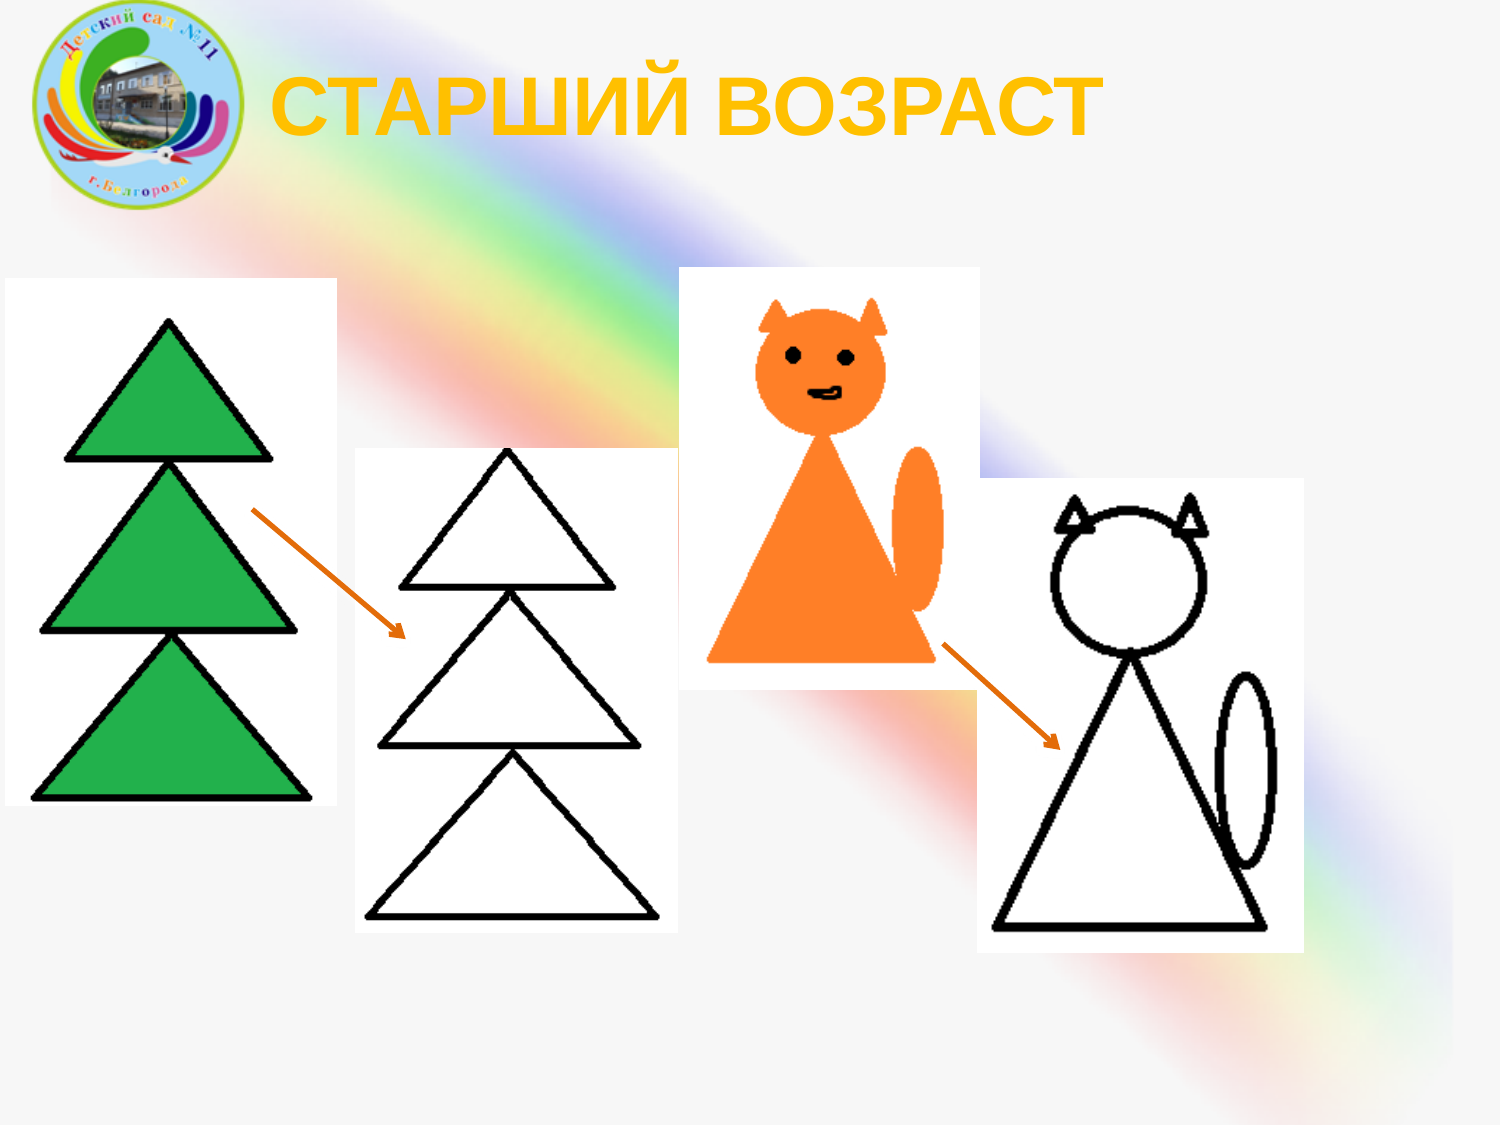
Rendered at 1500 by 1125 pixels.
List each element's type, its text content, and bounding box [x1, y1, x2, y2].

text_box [942, 643, 1061, 751]
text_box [251, 508, 407, 640]
text_box Старший возраст [75, 45, 1300, 188]
picture [0, 0, 1500, 1125]
